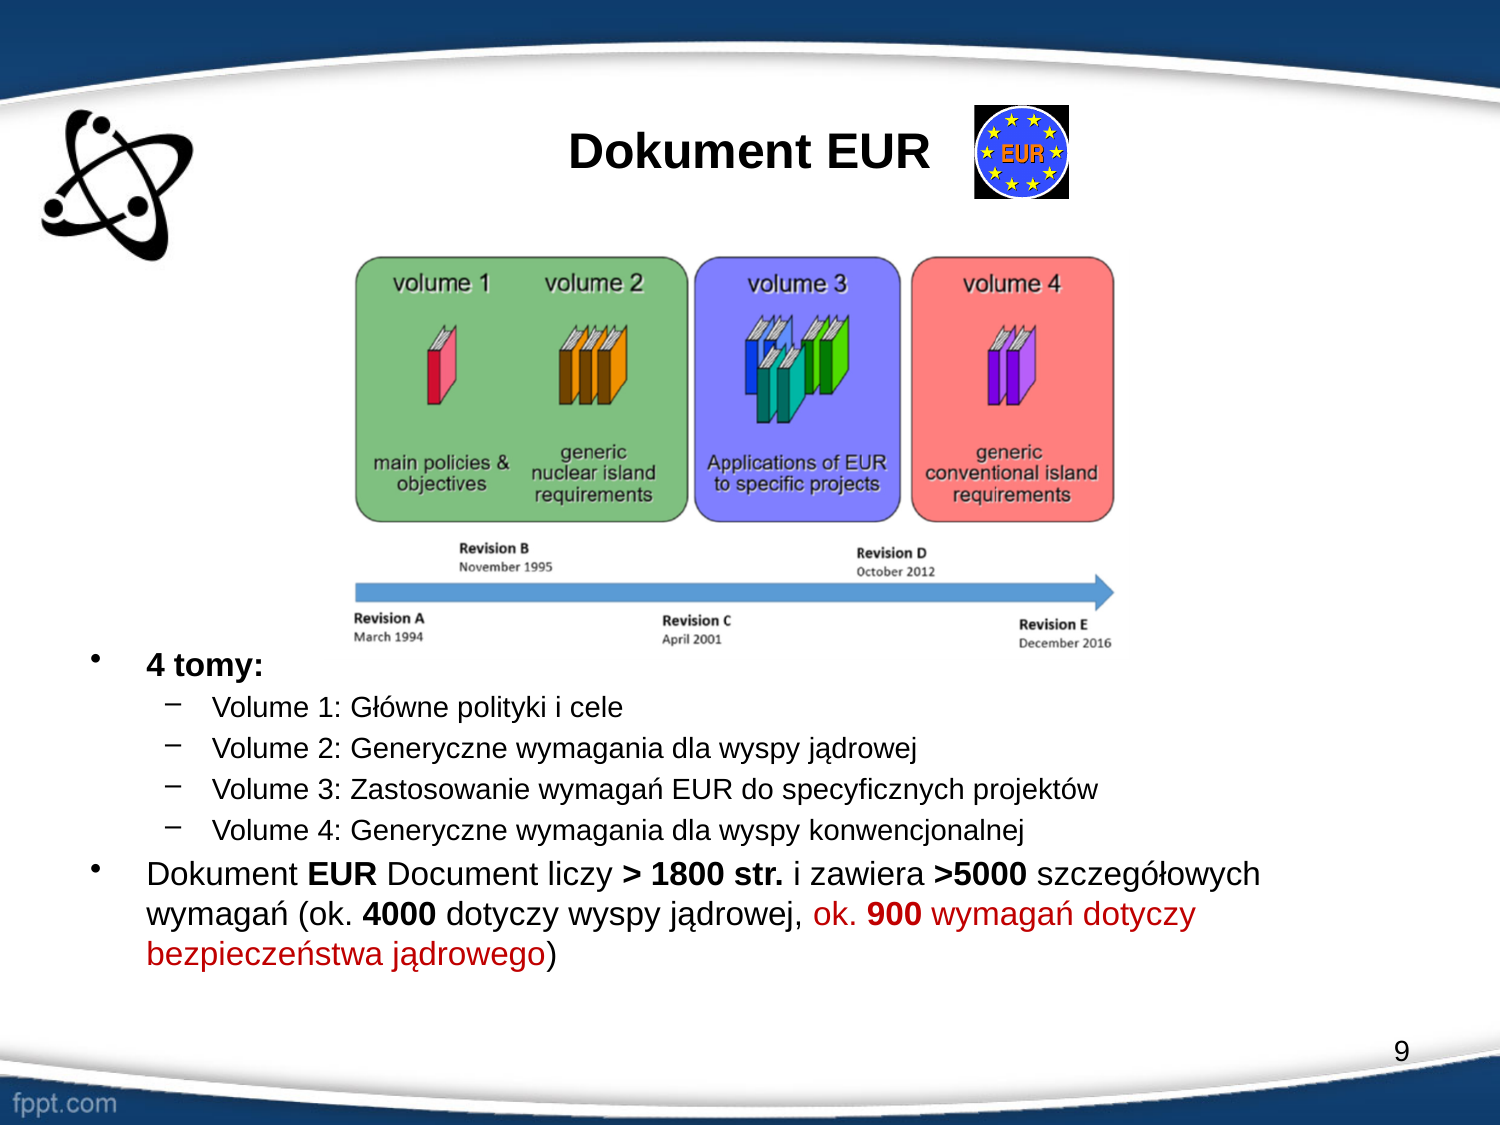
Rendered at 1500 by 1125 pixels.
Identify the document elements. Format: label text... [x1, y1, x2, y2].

slide_number 9 [1074, 1024, 1425, 1103]
list 4 tomy: Volume 1: Główne polityki i cele Volume 2: Generyczne wymagania dla wyspy jądrowej Volume 3: Zastosowanie wymagań EUR do specyficznych projektów Volume 4: Generyczne wymagania dla wyspy konwencjonalnej Dokument EUR Document liczy > 1800 str. i zawiera >5000 szczegółowych wymagań (ok. 4000 dotyczy wyspy jądrowej, ok. 900 wymagań dotyczy bezpieczeństwa jądrowego) [75, 262, 1425, 1005]
picture [0, 0, 1500, 1125]
title Dokument EUR [75, 54, 1425, 243]
